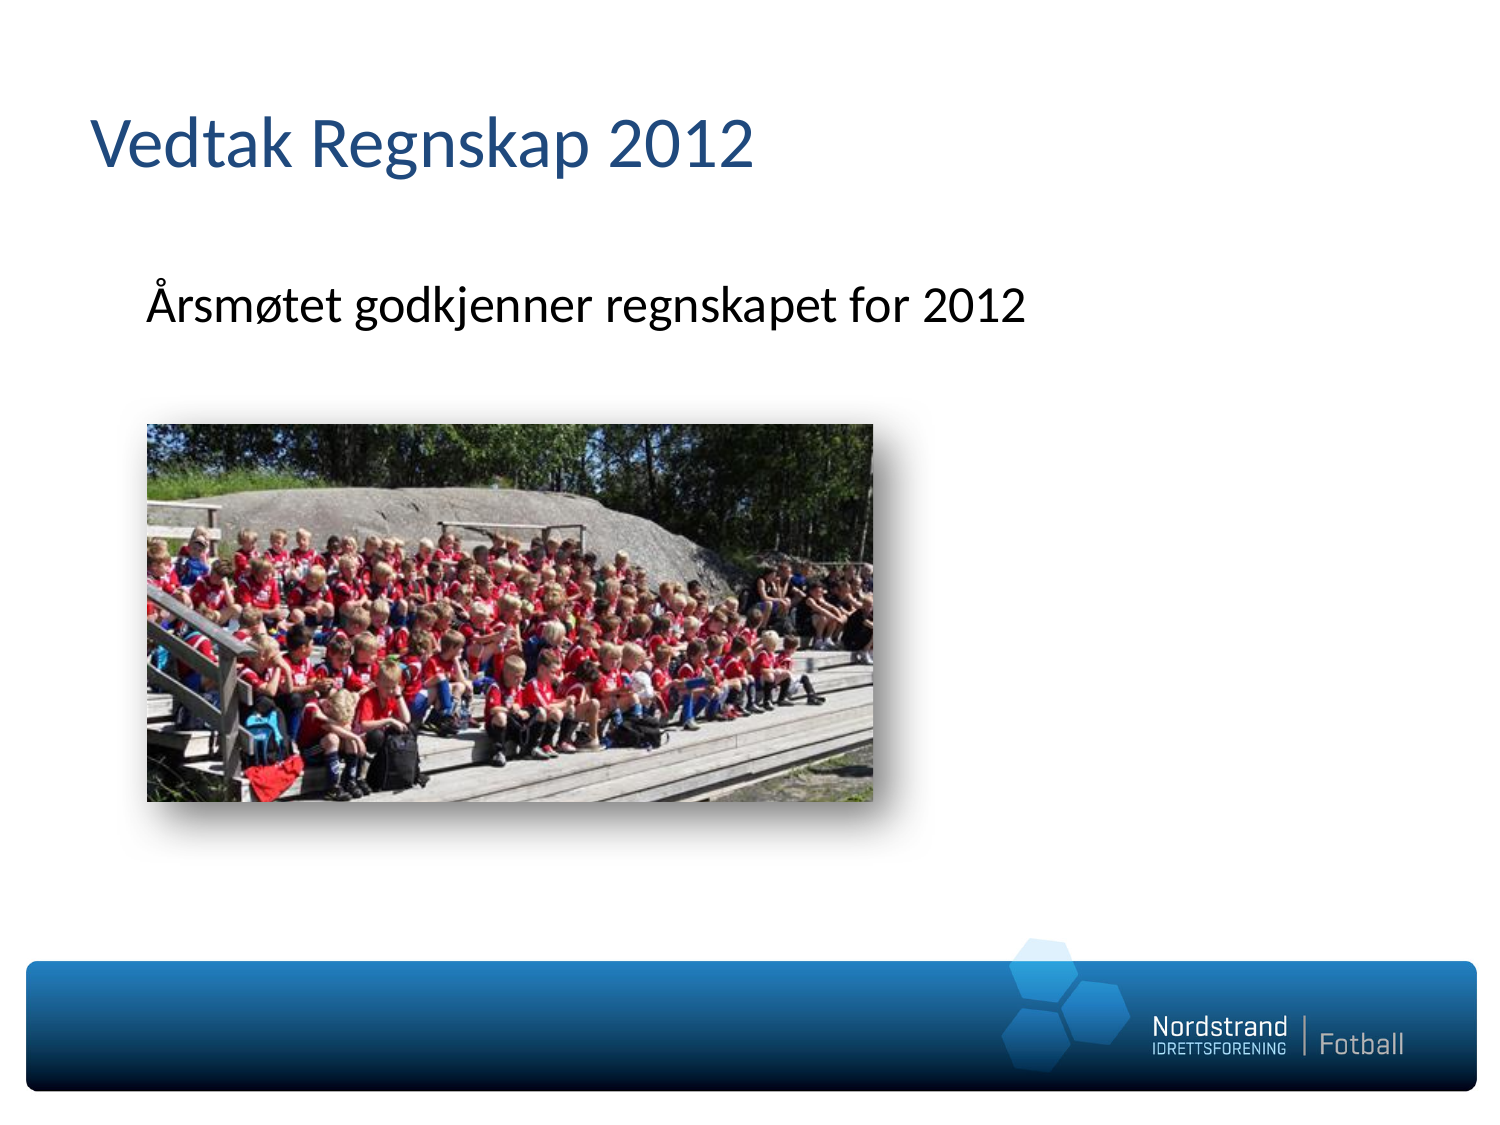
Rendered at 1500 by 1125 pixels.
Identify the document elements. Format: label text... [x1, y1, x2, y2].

title Vedtak Regnskap 2012 [75, 45, 1425, 233]
list Årsmøtet godkjenner regnskapet for 2012 [75, 262, 1425, 1005]
picture [146, 424, 874, 802]
picture [0, 892, 1500, 1125]
